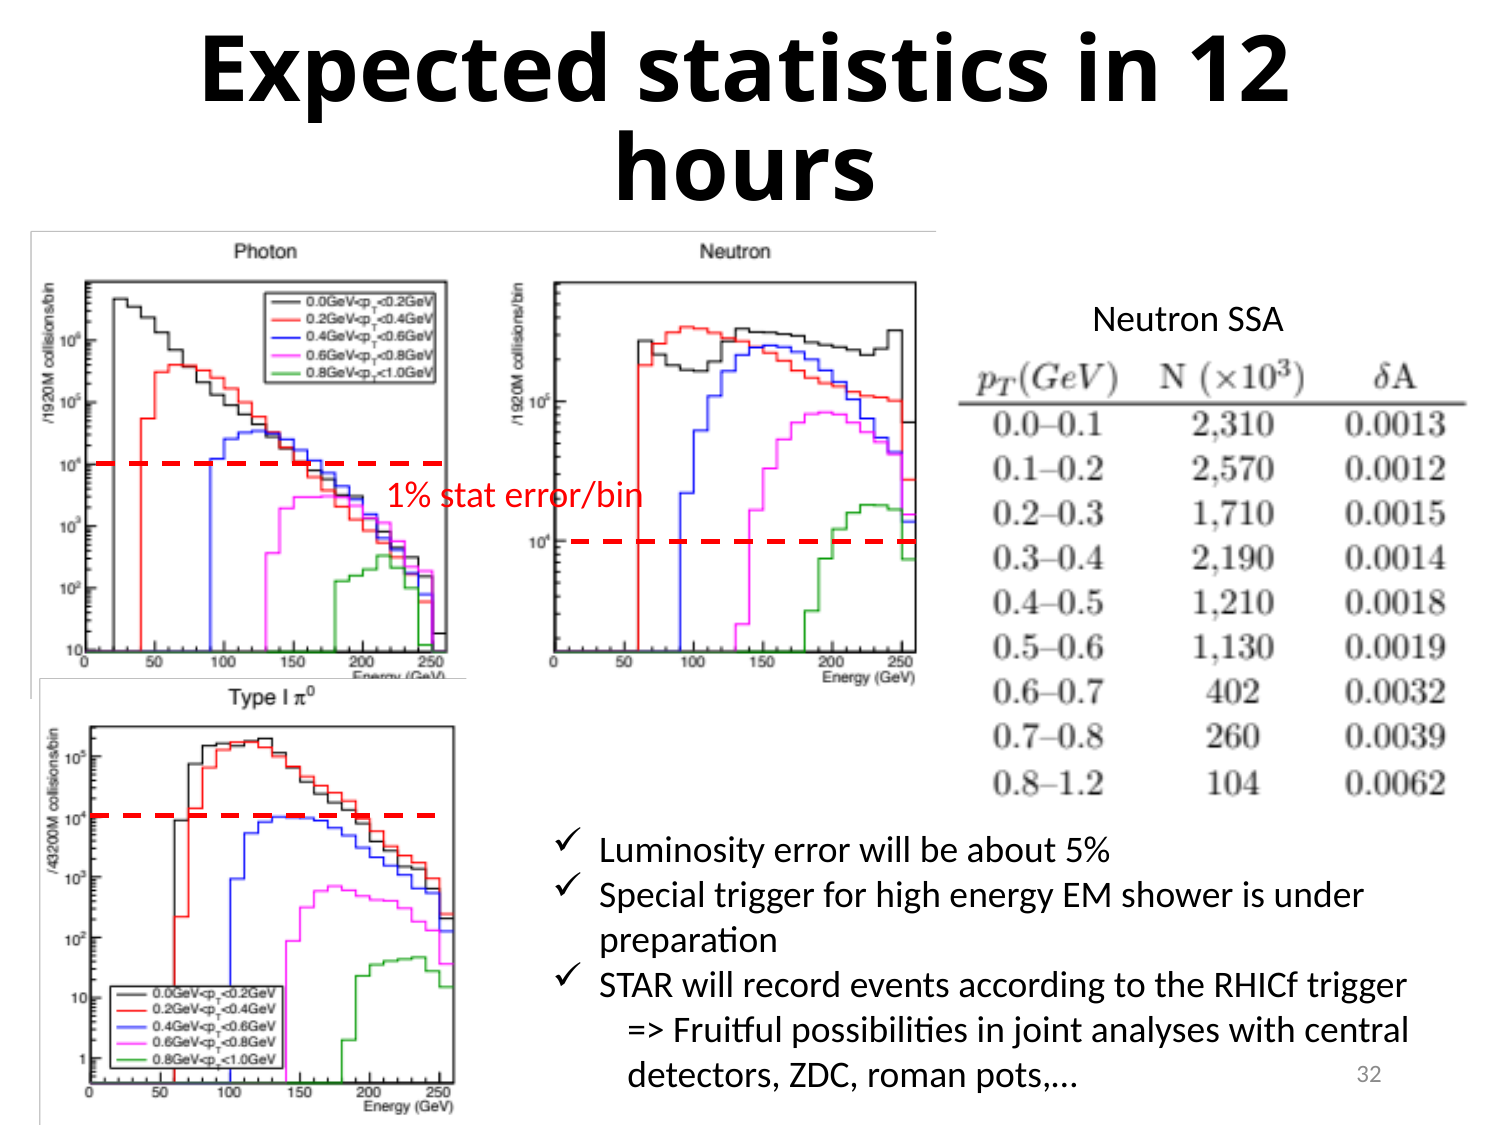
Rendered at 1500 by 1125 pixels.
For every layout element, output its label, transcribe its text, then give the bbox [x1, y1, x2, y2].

picture [942, 347, 1476, 825]
text_box Luminosity error will be about 5% Special trigger for high energy EM shower is under preparation STAR will record events according to the RHICf trigger => Fruitful possibilities in joint analyses with central detectors, ZDC, roman pots,… [537, 817, 1500, 1103]
text_box Neutron SSA [1077, 286, 1299, 347]
picture [20, 228, 937, 1125]
title Expected statistics in 12 hours [97, 12, 1392, 231]
slide_number 32 [1059, 1042, 1397, 1103]
